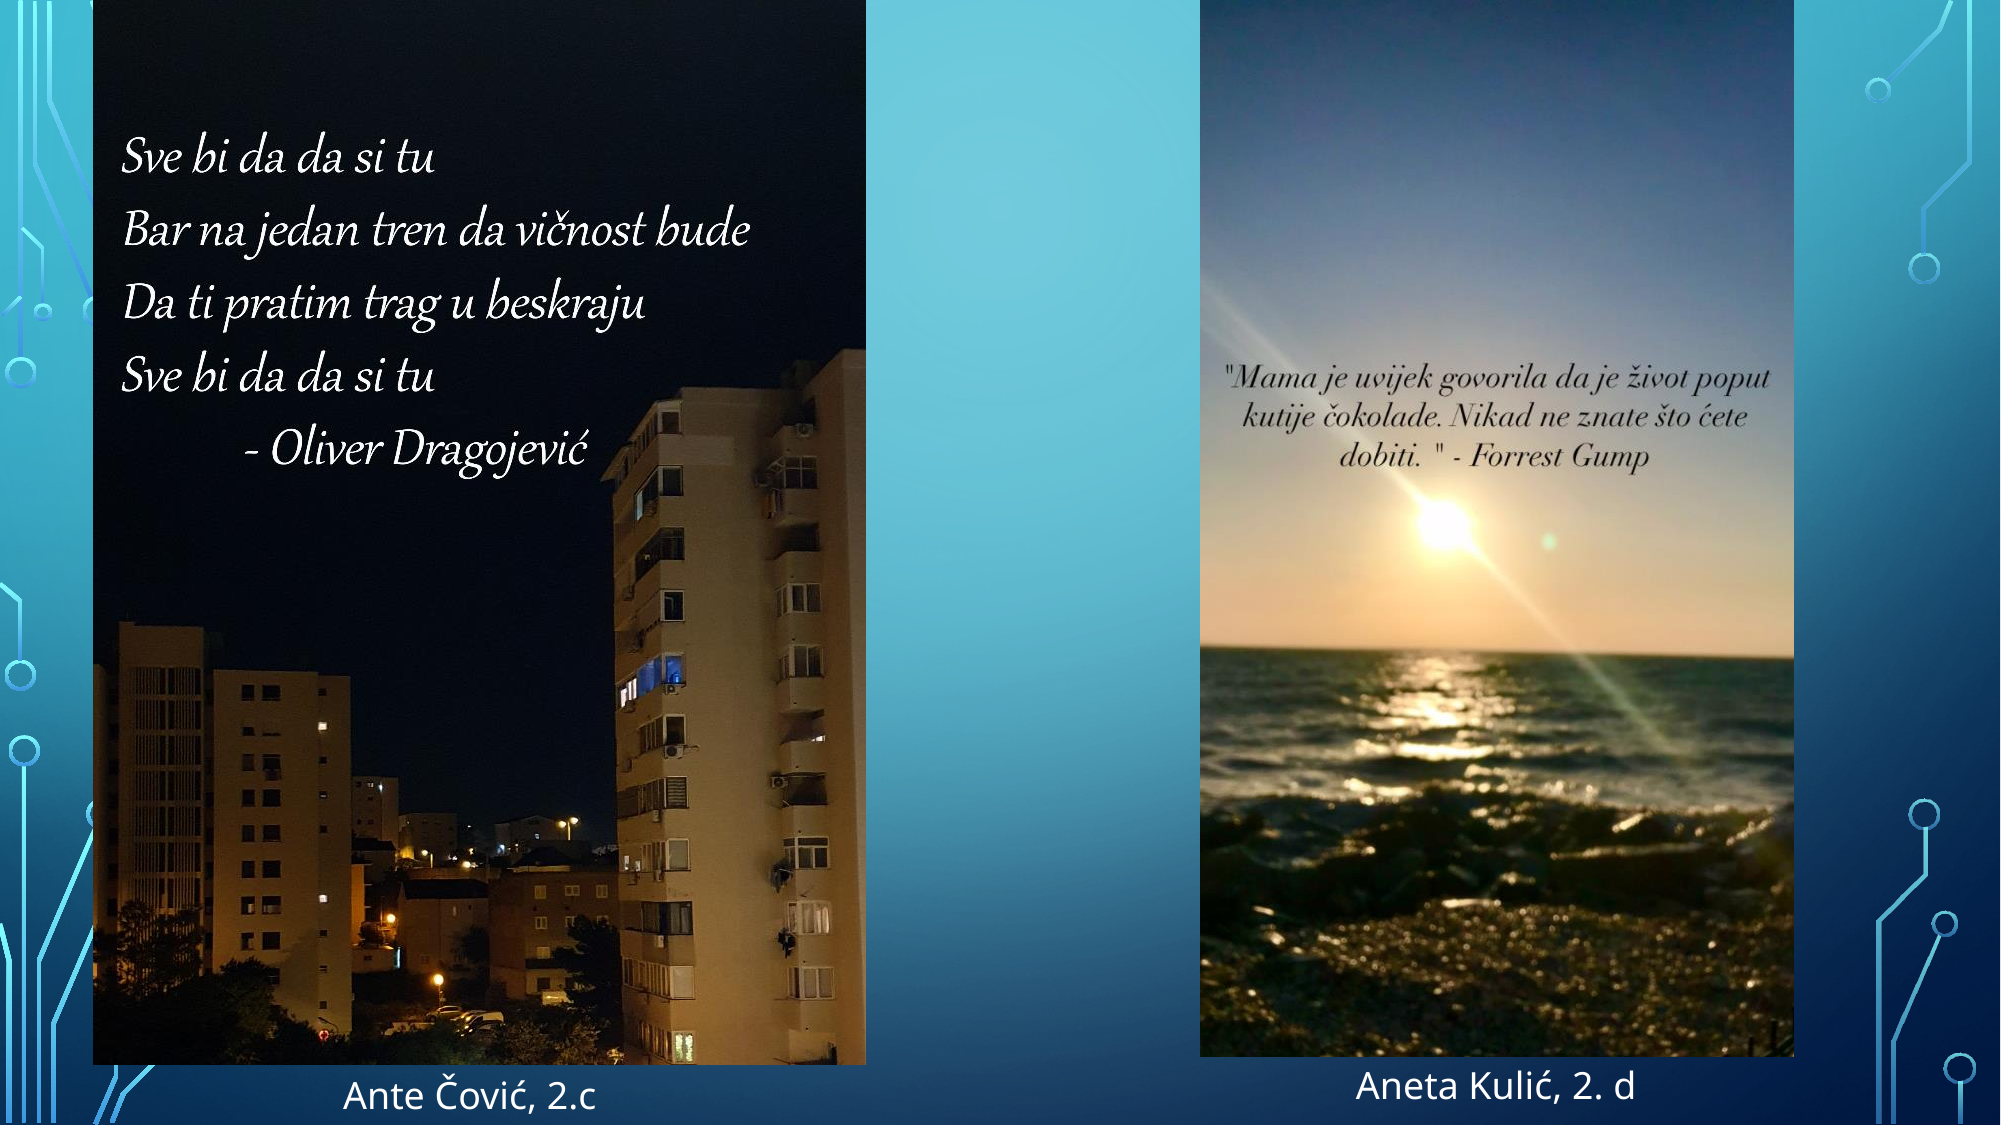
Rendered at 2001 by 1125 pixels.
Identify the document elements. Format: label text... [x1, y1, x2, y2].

picture [93, 0, 867, 1065]
picture [1199, 0, 1795, 1057]
text_box Aneta Kulić, 2. d [1341, 1057, 1652, 1114]
text_box Ante Čović, 2.c [328, 1065, 612, 1125]
